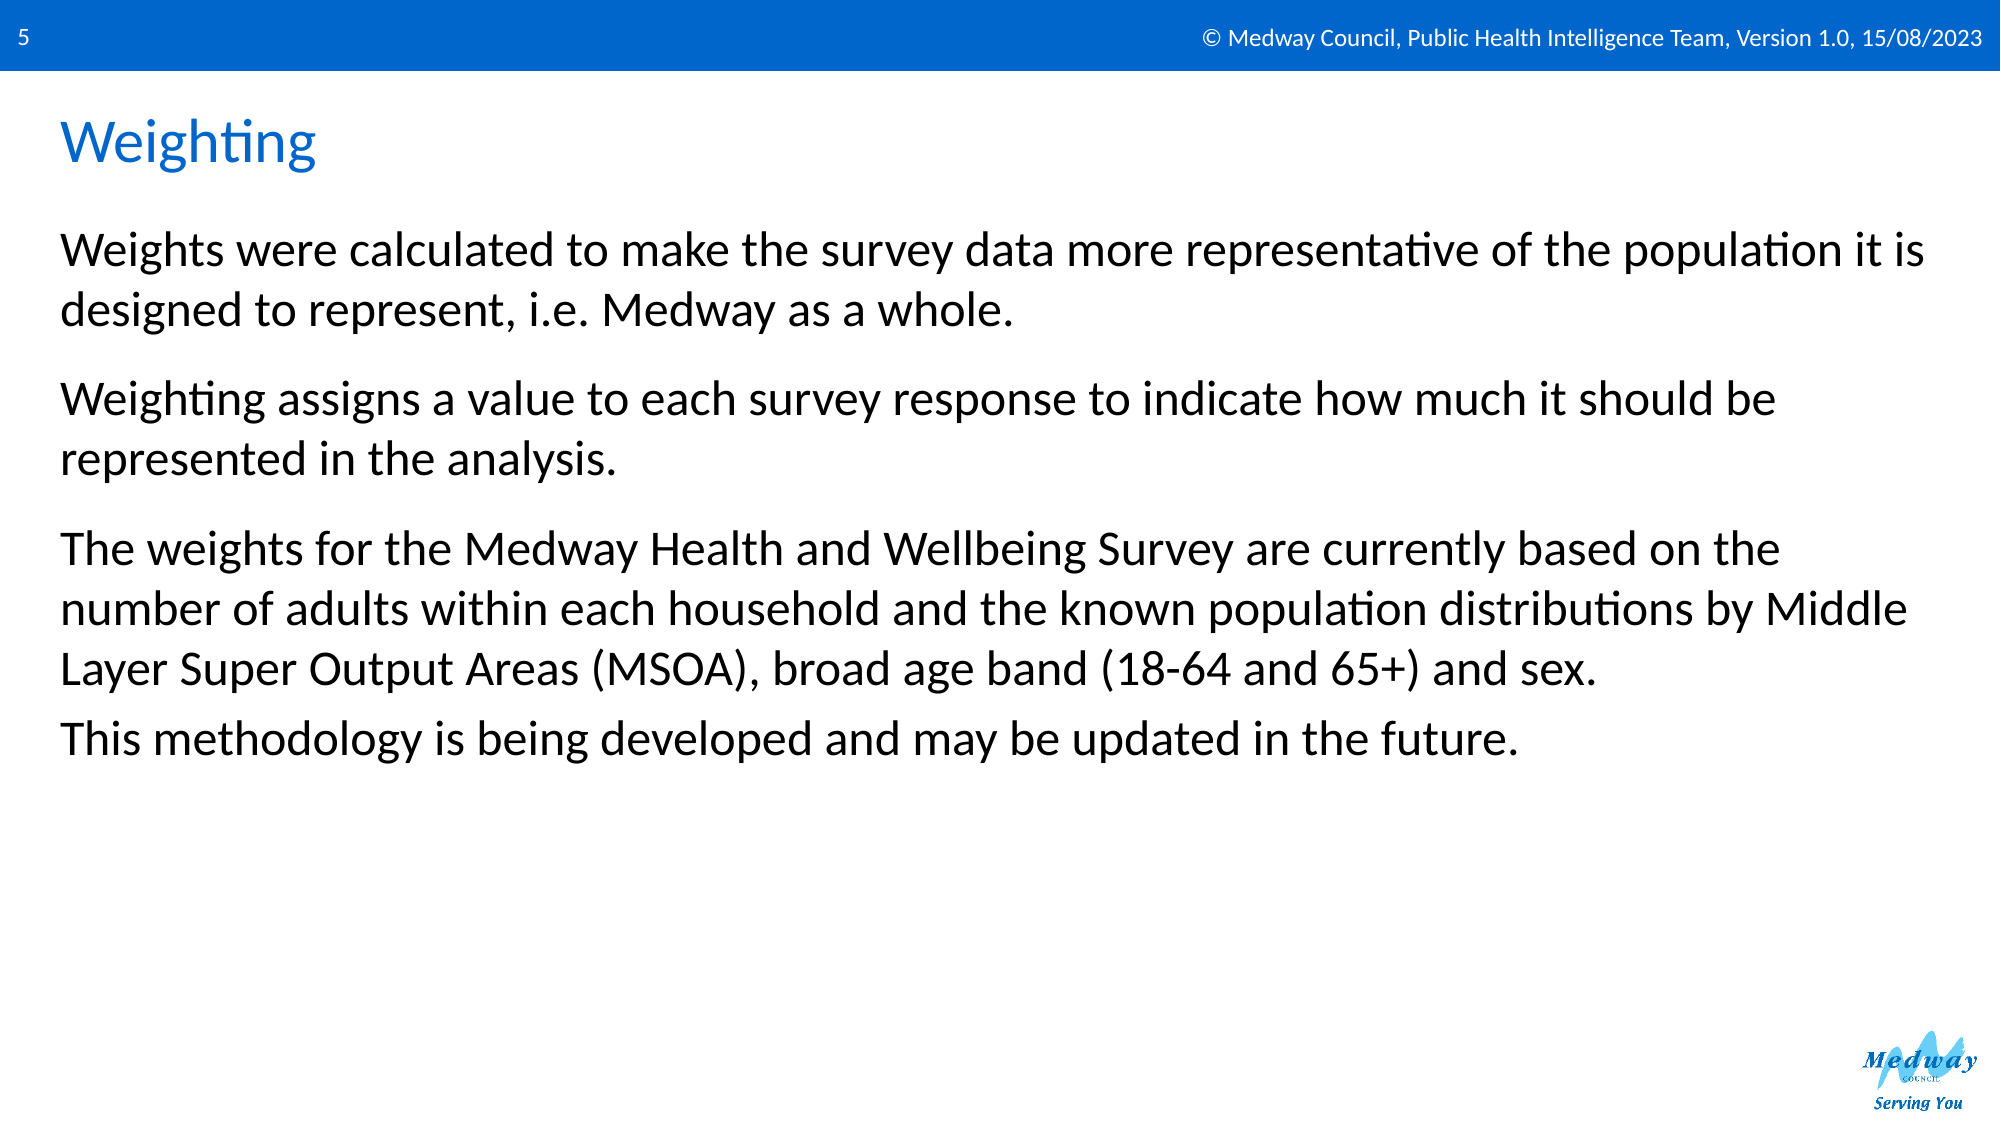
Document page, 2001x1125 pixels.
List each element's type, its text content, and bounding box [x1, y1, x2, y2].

slide_number 5 [2, 5, 239, 66]
picture [1862, 1031, 1977, 1111]
list Weights were calculated to make the survey data more representative of the population it is designed to represent, i.e. Medway as a whole. Weighting assigns a value to each survey response to indicate how much it should be represented in the analysis. The weights for the Medway Health and Wellbeing Survey are currently based on the number of adults within each household and the known population distributions by Middle Layer Super Output Areas (MSOA), broad age band (18-64 and 65+) and sex. This methodology is being developed and may be updated in the future. [45, 208, 1955, 1024]
title Weighting [45, 83, 1955, 191]
list © Medway Council, Public Health Intelligence Team, Version 1.0, 15/08/2023 [881, 2, 2000, 72]
